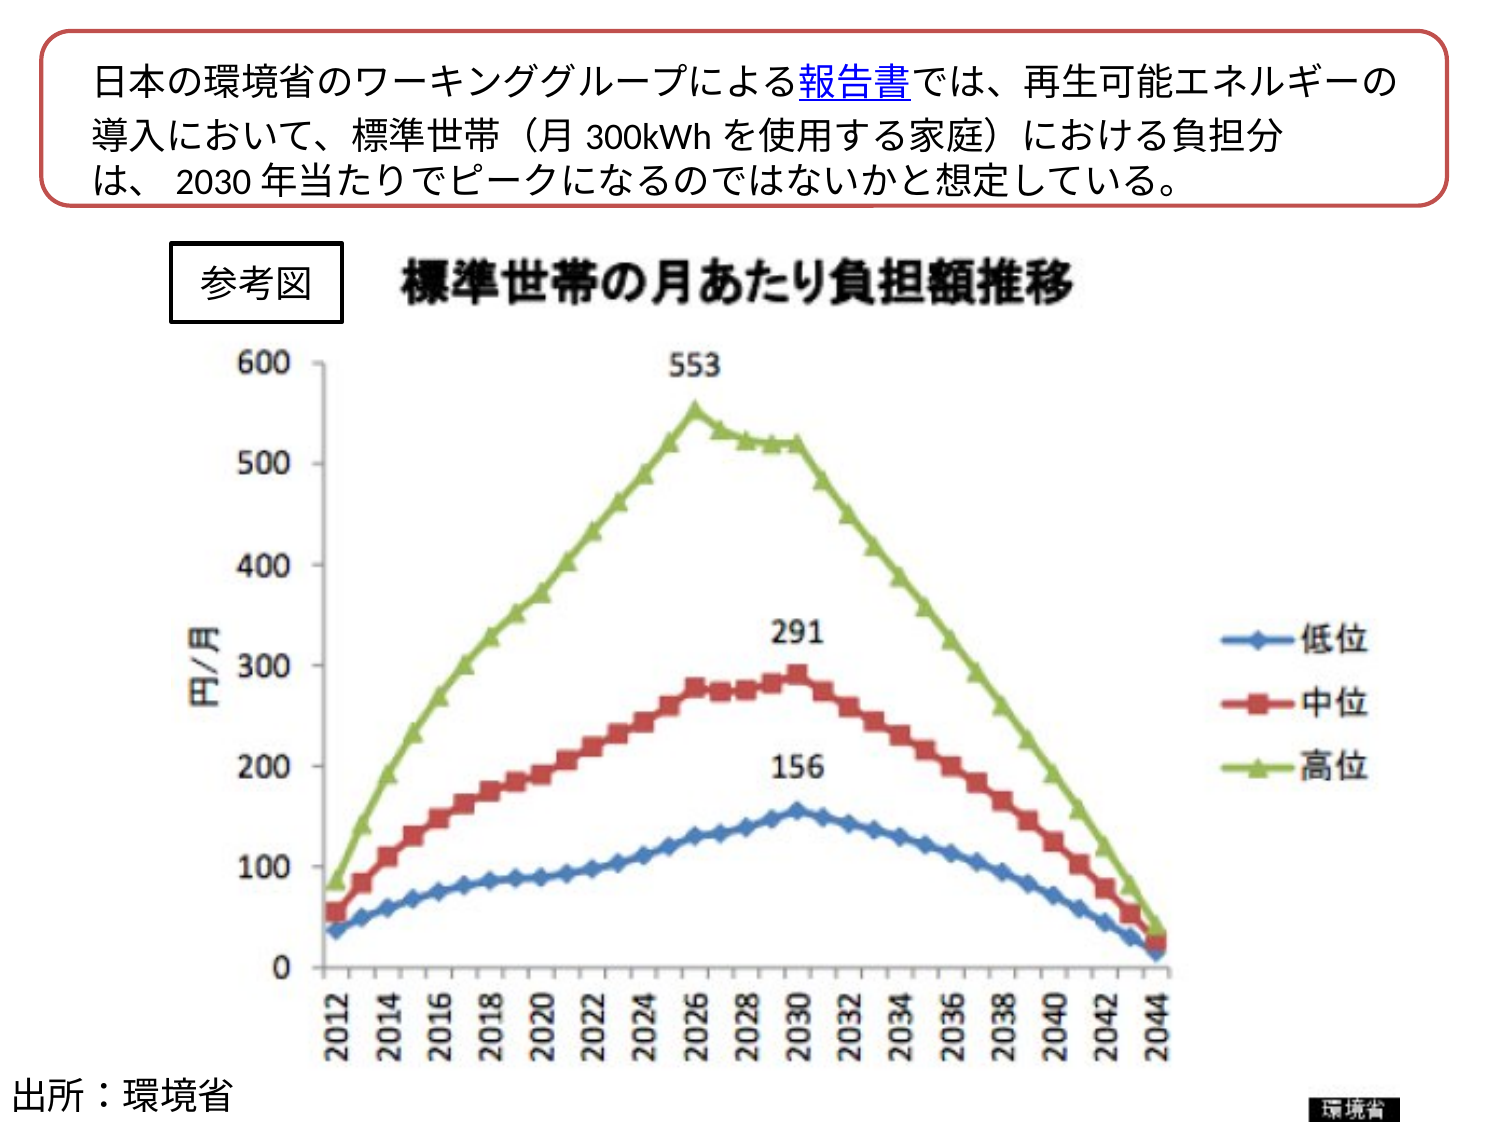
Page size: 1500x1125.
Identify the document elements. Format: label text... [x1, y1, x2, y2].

text_box 出所：環境省 [0, 1064, 166, 1125]
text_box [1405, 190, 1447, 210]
text_box [39, 28, 1450, 208]
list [170, 205, 1400, 1122]
